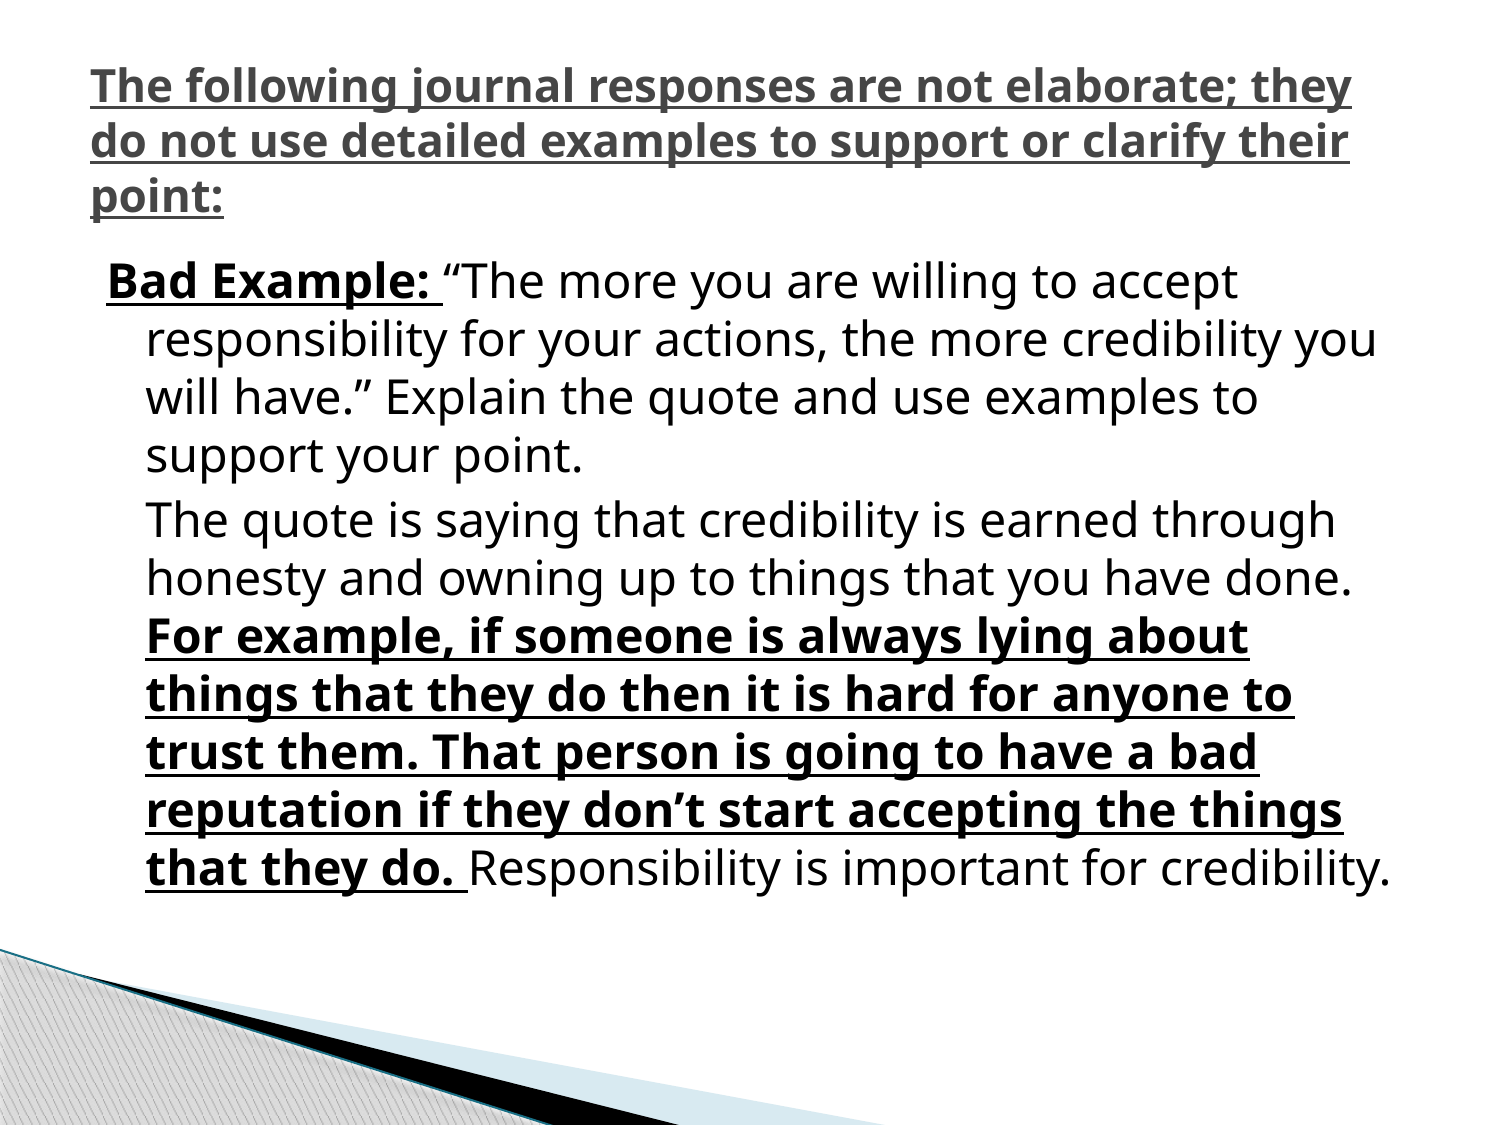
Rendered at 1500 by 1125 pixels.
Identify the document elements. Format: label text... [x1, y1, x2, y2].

title The following journal responses are not elaborate; they do not use detailed examples to support or clarify their point: [75, 45, 1425, 233]
list Bad Example: “The more you are willing to accept responsibility for your actions, the more credibility you will have.” Explain the quote and use examples to support your point. The quote is saying that credibility is earned through honesty and owning up to things that you have done. For example, if someone is always lying about things that they do then it is hard for anyone to trust them. That person is going to have a bad reputation if they don’t start accepting the things that they do. Responsibility is important for credibility. [75, 243, 1425, 986]
